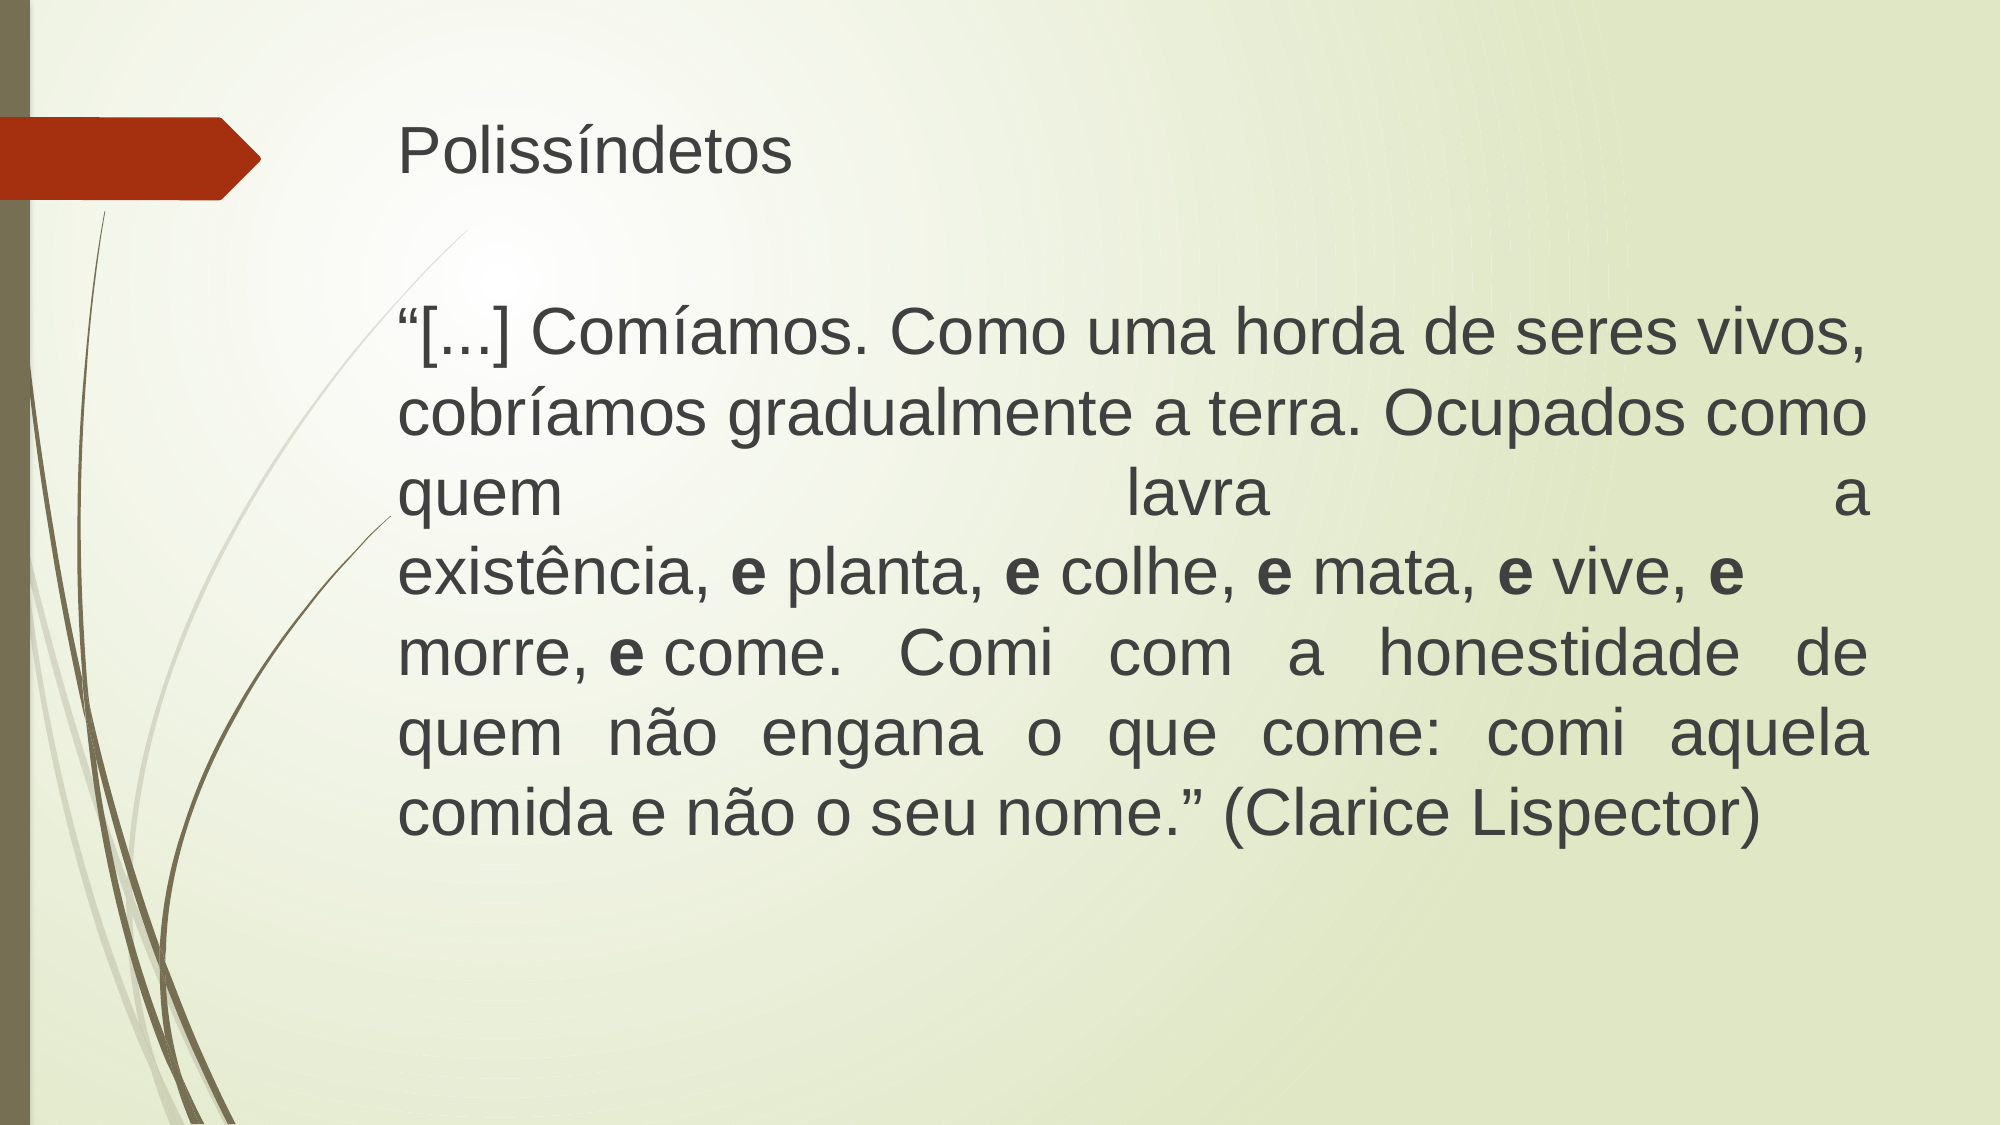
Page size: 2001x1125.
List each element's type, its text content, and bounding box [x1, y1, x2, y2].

list Polissíndetos “[...] Comíamos. Como uma horda de seres vivos, cobríamos gradualmente a terra. Ocupados como quem lavra a existência, e planta, e colhe, e mata, e vive, e morre, e come. Comi com a honestidade de quem não engana o que come: comi aquela comida e não o seu nome.” (Clarice Lispector) [382, 99, 1886, 1027]
